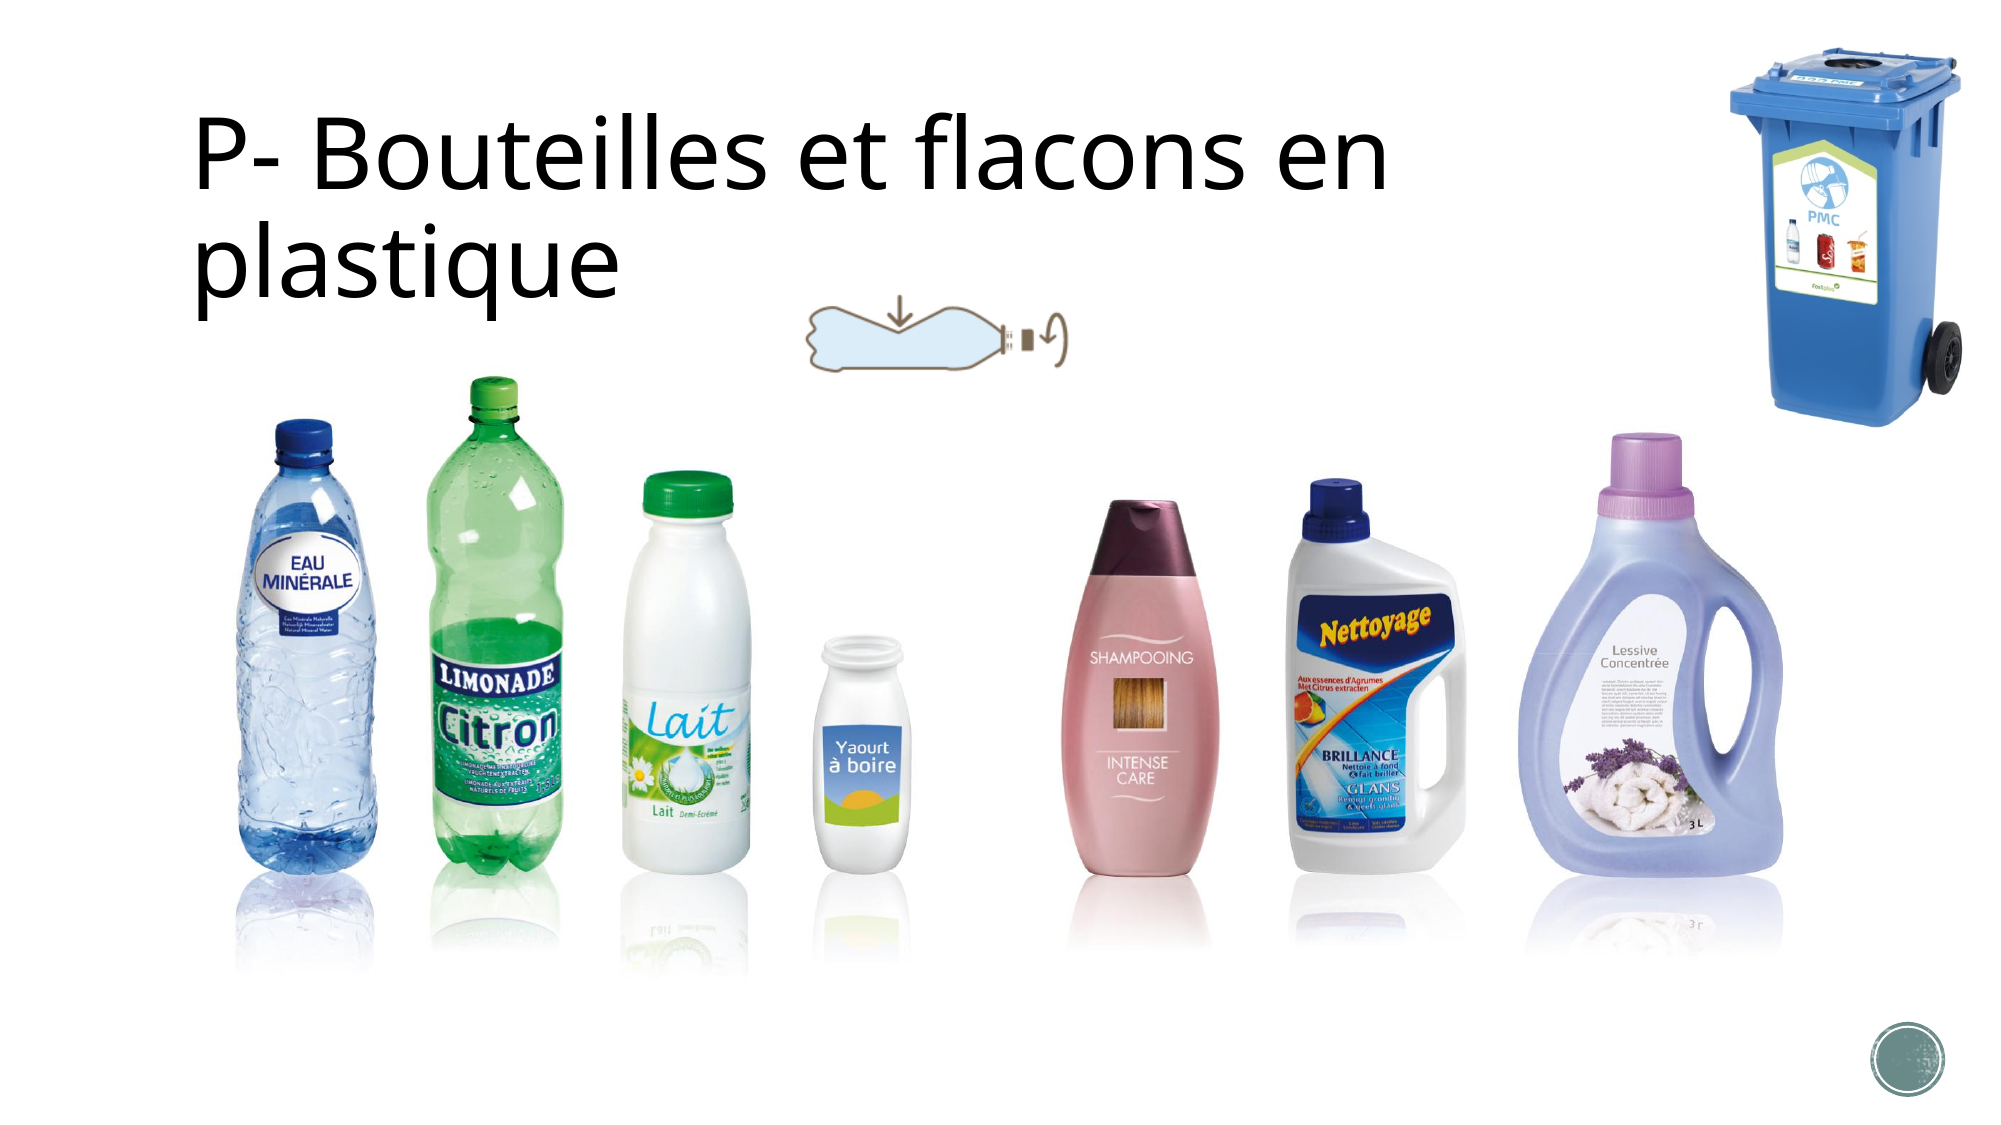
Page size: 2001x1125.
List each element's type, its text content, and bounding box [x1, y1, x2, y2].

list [176, 366, 1824, 993]
title P- Bouteilles et flacons en plastique [175, 79, 1700, 344]
picture [1700, 25, 2000, 440]
picture [784, 215, 1088, 462]
